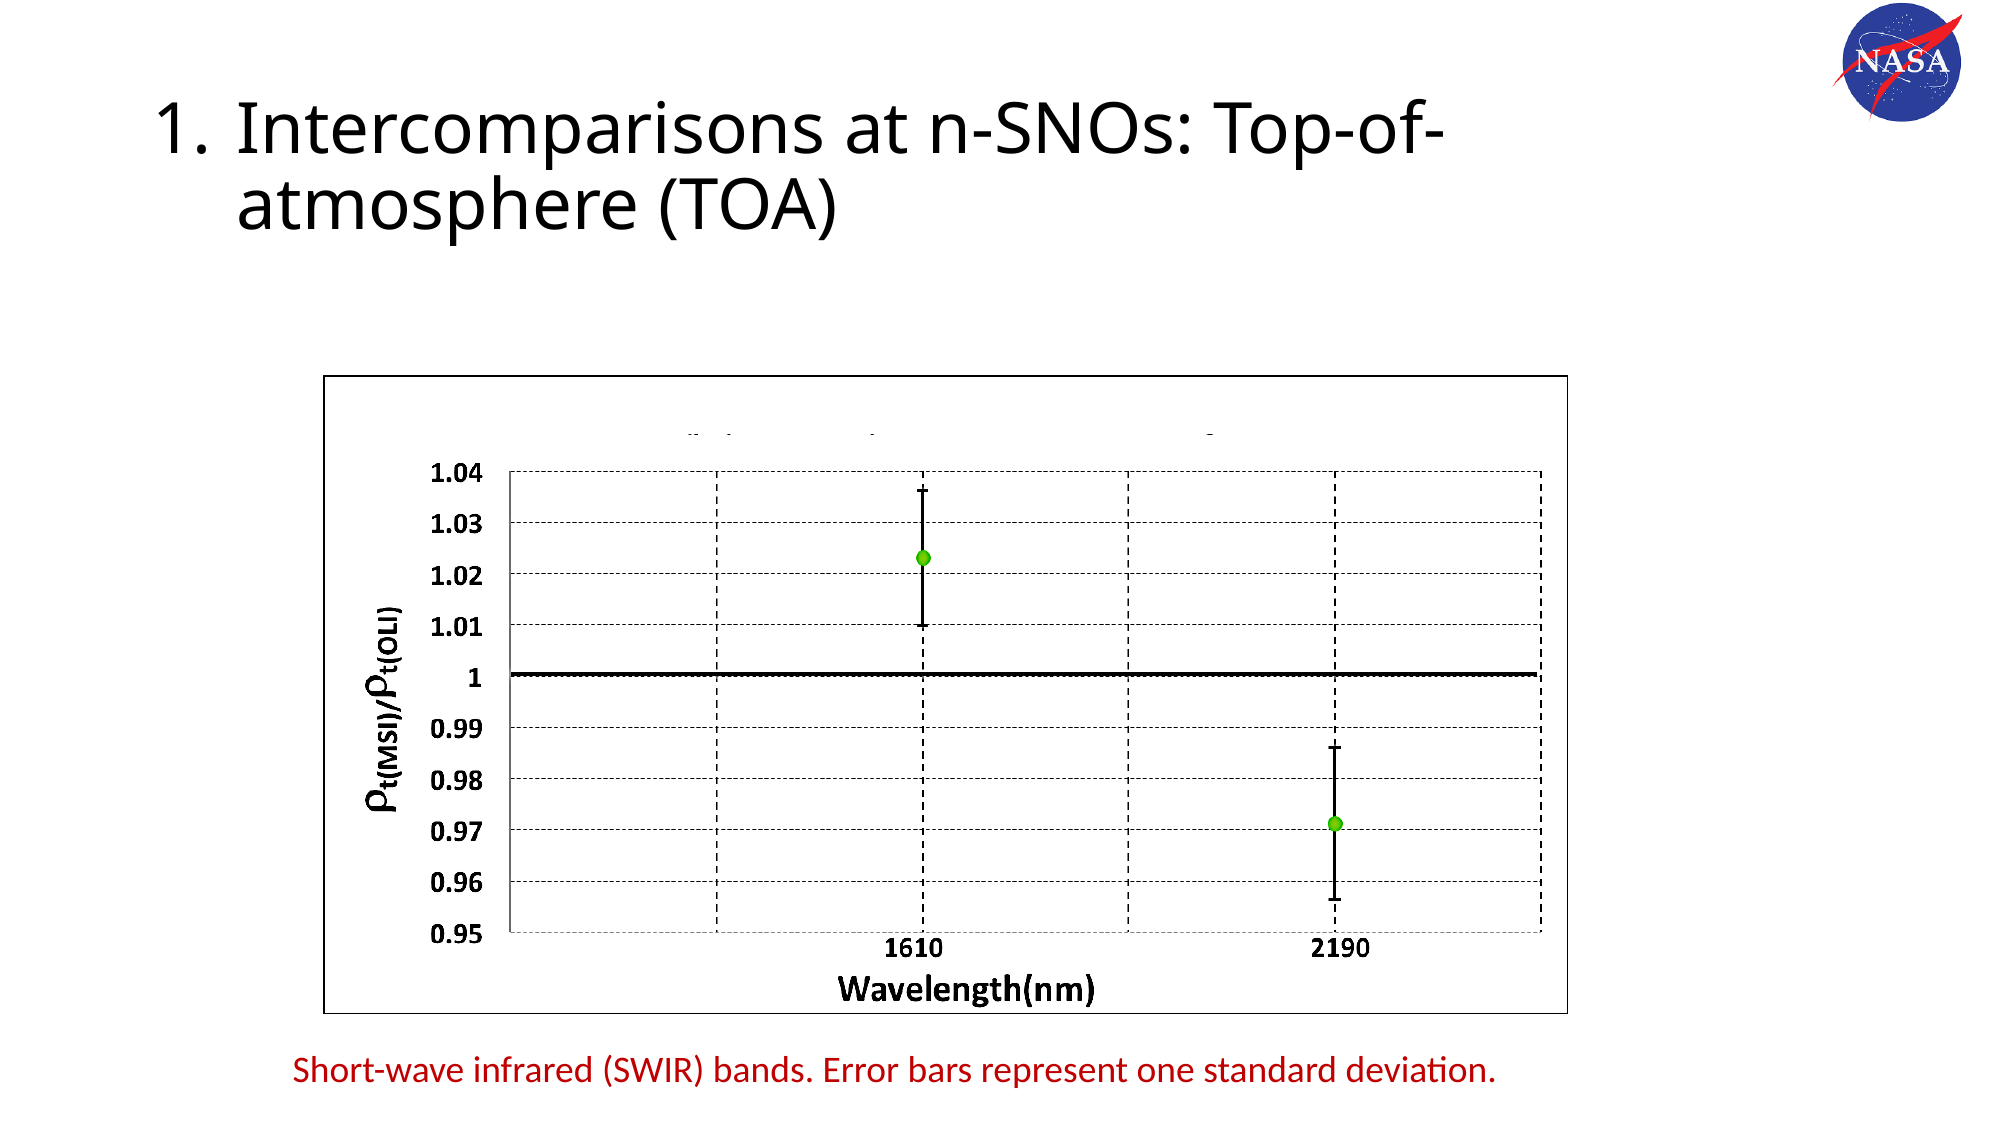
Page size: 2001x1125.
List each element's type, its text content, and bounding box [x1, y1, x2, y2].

text_box Short-wave infrared (SWIR) bands. Error bars represent one standard deviation. [277, 1037, 1614, 1098]
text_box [323, 375, 1568, 1014]
picture [1828, 0, 1979, 125]
title Intercomparisons at n-SNOs: Top-of-atmosphere (TOA) [137, 59, 1863, 278]
